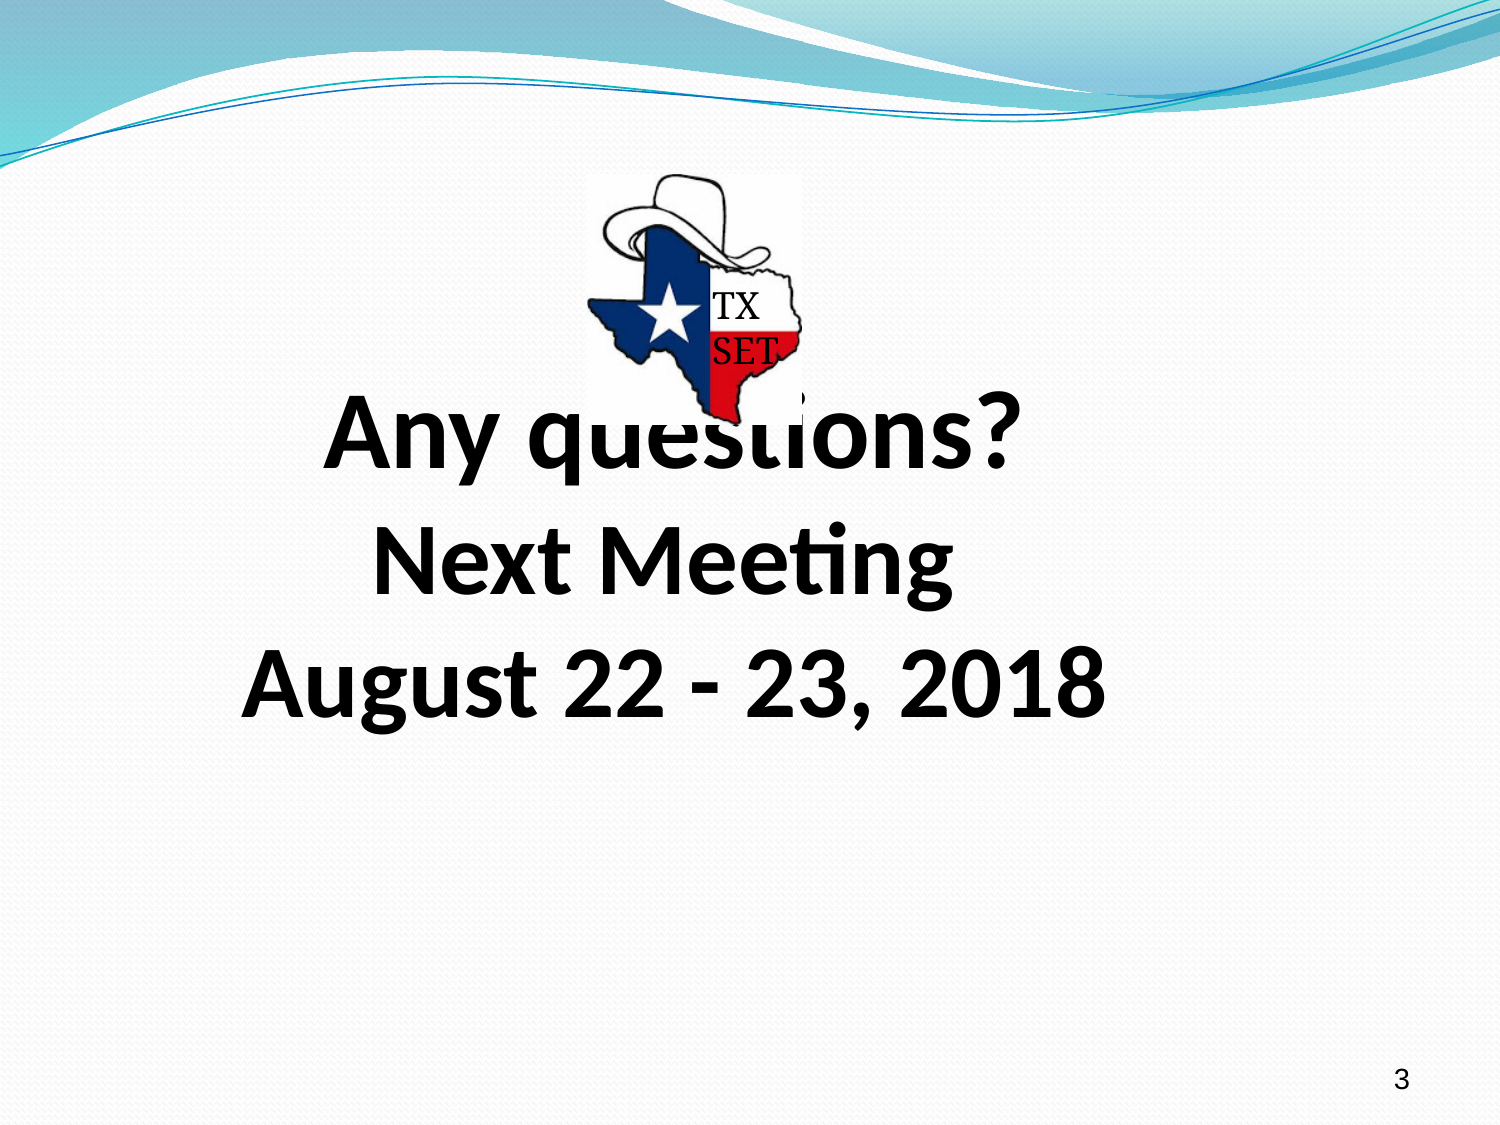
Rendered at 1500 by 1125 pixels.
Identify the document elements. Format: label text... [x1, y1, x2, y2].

text_box 3 [1074, 1024, 1425, 1103]
title Any questions? Next Meeting August 22 - 23, 2018 [0, 99, 1350, 1100]
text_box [587, 174, 802, 426]
